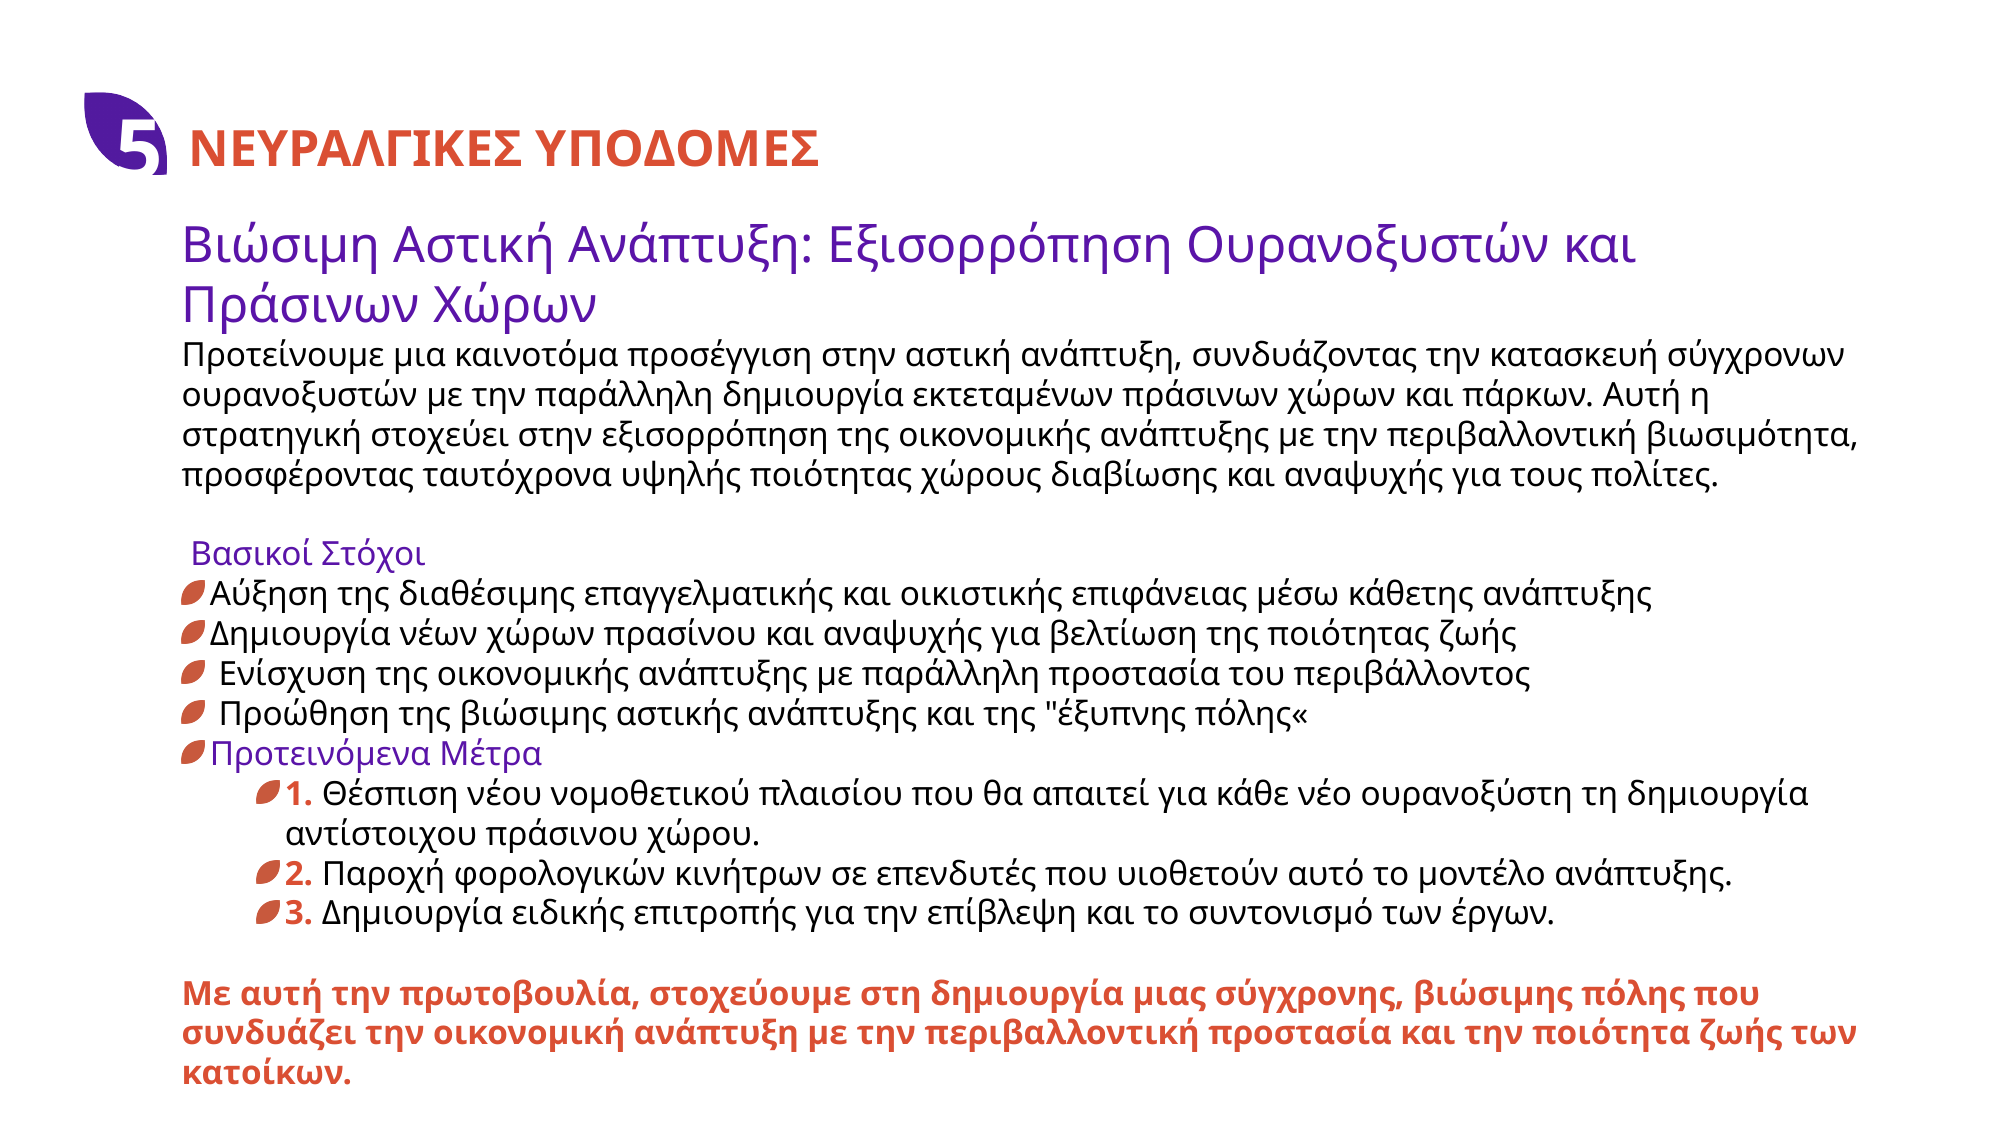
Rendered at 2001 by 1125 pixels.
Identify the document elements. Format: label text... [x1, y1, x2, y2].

picture [181, 620, 205, 644]
picture [256, 780, 280, 804]
picture [181, 660, 205, 684]
picture [256, 860, 280, 884]
picture [181, 580, 205, 605]
text_box 5 [100, 89, 170, 205]
picture [181, 700, 205, 724]
text_box ΝΕΥΡΑΛΓΙΚΕΣ ΥΠΟΔΟΜΕΣ [173, 73, 1405, 228]
picture [84, 91, 168, 176]
picture [256, 900, 280, 924]
text_box Βιώσιμη Αστική Ανάπτυξη: Εξισορρόπηση Ουρανοξυστών και Πράσινων Χώρων Προτείνουμε μια καινοτόμα προσέγγιση στην αστική ανάπτυξη, συνδυάζοντας την κατασκευή σύγχρονων ουρανοξυστών με την παράλληλη δημιουργία εκτεταμένων πράσινων χώρων και πάρκων. Αυτή η στρατηγική στοχεύει στην εξισορρόπηση της οικονομικής ανάπτυξης με την περιβαλλοντική βιωσιμότητα, προσφέροντας ταυτόχρονα υψηλής ποιότητας χώρους διαβίωσης και αναψυχής για τους πολίτες. Βασικοί Στόχοι Αύξηση της διαθέσιμης επαγγελματικής και οικιστικής επιφάνειας μέσω κάθετης ανάπτυξης Δημιουργία νέων χώρων πρασίνου και αναψυχής για βελτίωση της ποιότητας ζωής Ενίσχυση της οικονομικής ανάπτυξης με παράλληλη προστασία του περιβάλλοντος Προώθηση της βιώσιμης αστικής ανάπτυξης και της "έξυπνης πόλης« Προτεινόμενα Μέτρα 1. Θέσπιση νέου νομοθετικού πλαισίου που θα απαιτεί για κάθε νέο ουρανοξύστη τη δημιουργία αντίστοιχου πράσινου χώρου. 2. Παροχή φορολογικών κινήτρων σε επενδυτές που υιοθετούν αυτό το μοντέλο ανάπτυξης. 3. Δημιουργία ειδικής επιτροπής για την επίβλεψη και το συντονισμό των έργων. Με αυτή την πρωτοβουλία, στοχεύουμε στη δημιουργία μιας σύγχρονης, βιώσιμης πόλης που συνδυάζει την οικονομική ανάπτυξη με την περιβαλλοντική προστασία και την ποιότητα ζωής των κατοίκων. [166, 205, 1900, 1125]
picture [181, 740, 205, 764]
